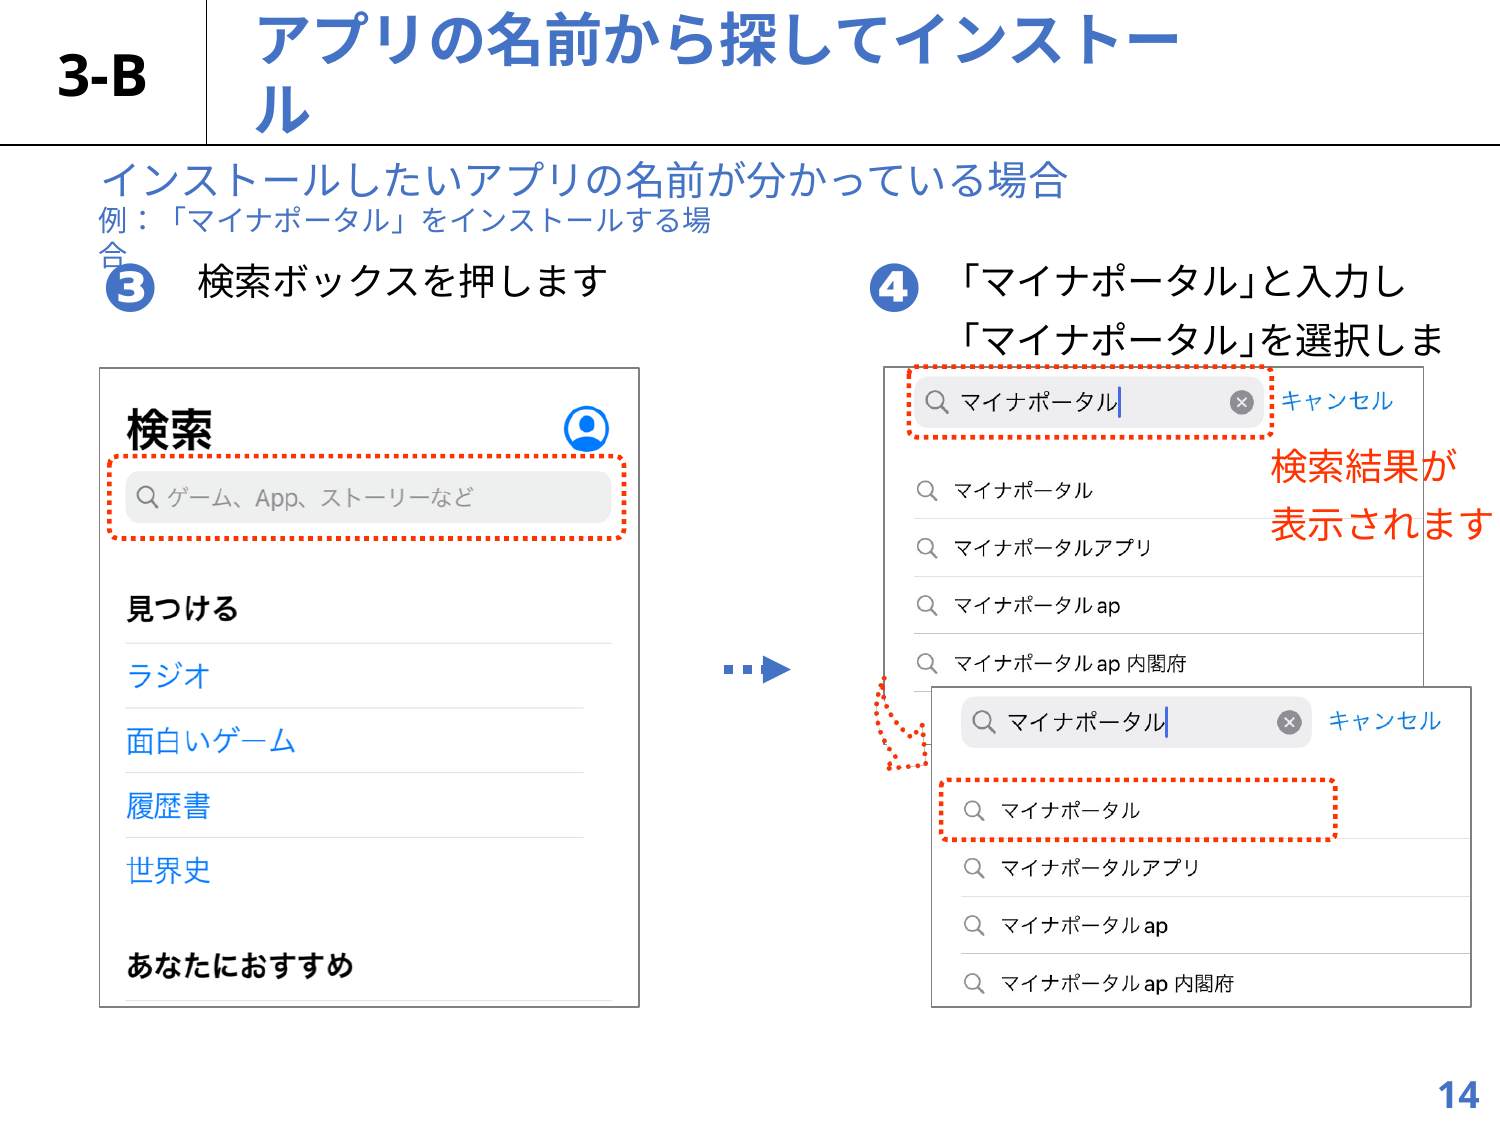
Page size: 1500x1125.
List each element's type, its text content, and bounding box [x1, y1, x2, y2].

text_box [100, 368, 639, 1007]
picture [838, 665, 956, 783]
text_box ❸ [87, 237, 180, 332]
text_box 検索ボックスを押します [182, 281, 686, 311]
text_box インストールしたいアプリの名前が分かっている場合 [85, 153, 1461, 213]
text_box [884, 366, 1500, 744]
text_box 例：「マイナポータル」をインストールする場合 [98, 195, 739, 281]
text_box 14 [1416, 1063, 1500, 1123]
title 3-B [0, 0, 206, 144]
text_box ｢マイナポータル｣と入力し ｢マイナポータル｣を選択します [945, 237, 1488, 366]
text_box アプリの名前から探してインストール [230, 0, 1235, 144]
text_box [931, 687, 1470, 1007]
text_box アプリの名前から探してインストール [234, 146, 1230, 153]
text_box ❹ [851, 237, 944, 332]
